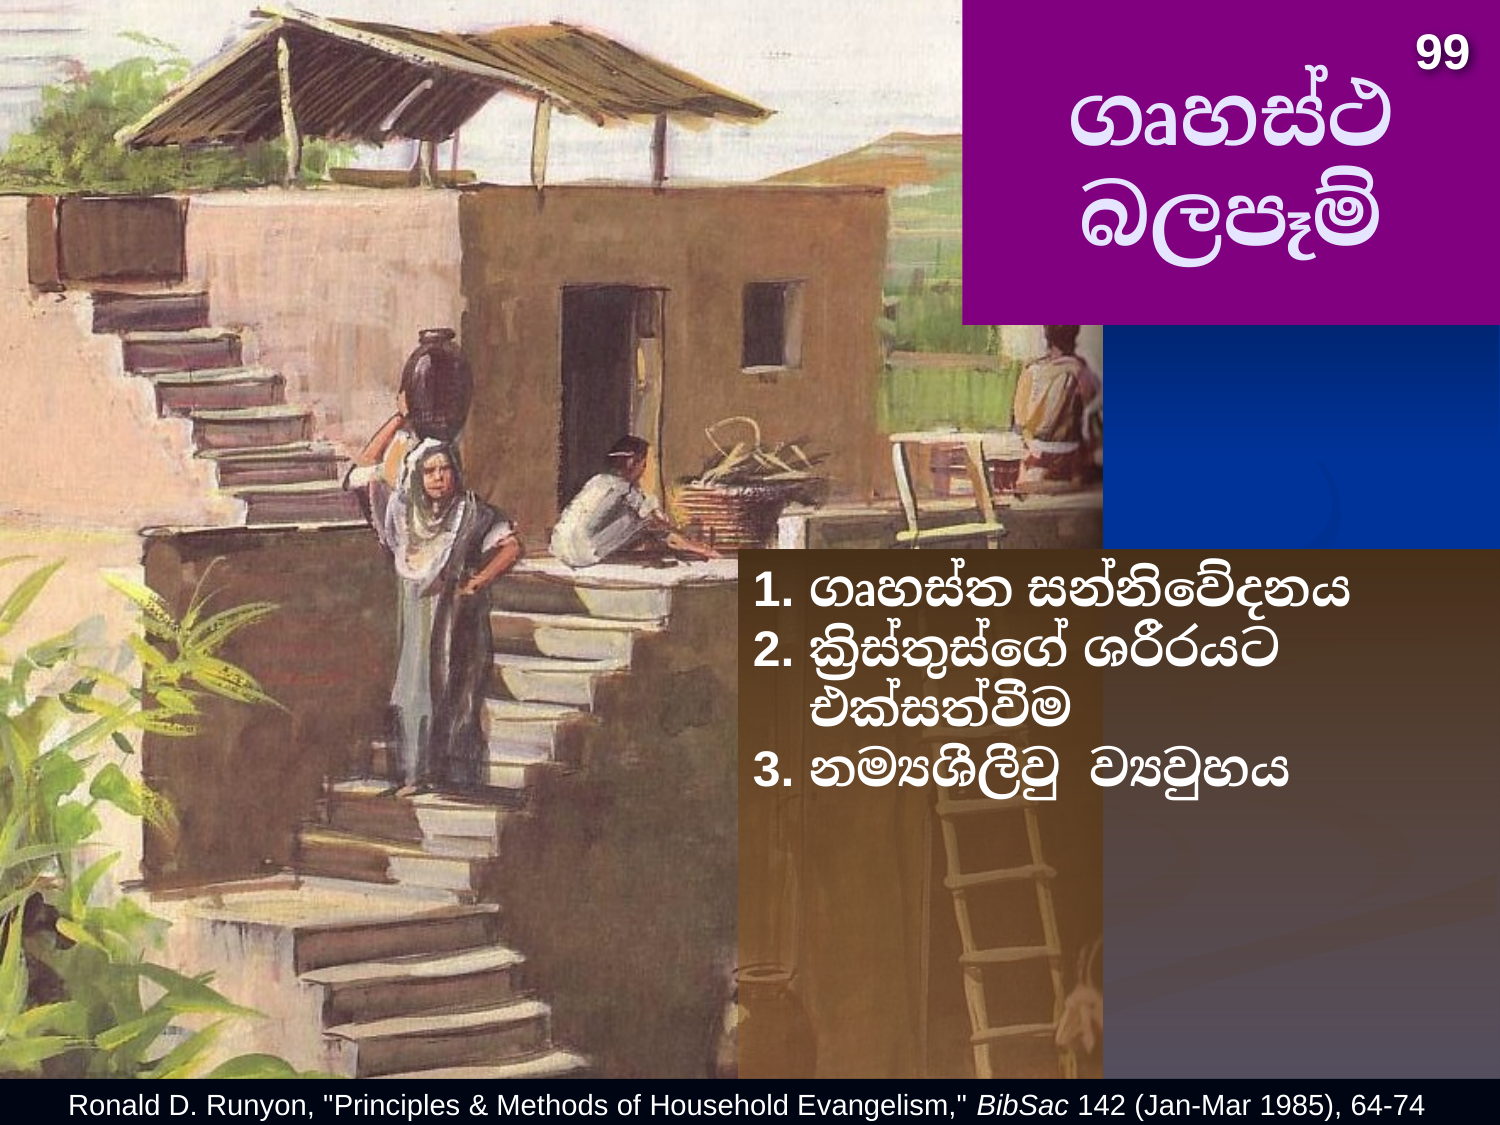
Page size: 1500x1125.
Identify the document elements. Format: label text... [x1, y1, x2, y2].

text_box Ronald D. Runyon, "Principles & Methods of Household Evangelism," BibSac 142 (Jan-Mar 1985), 64-74 [1109, 1078, 1500, 1125]
text_box 99 [1400, 12, 1486, 88]
title ගෘහස්ථ බලපෑම් [1106, 0, 1500, 326]
picture [0, 0, 1104, 1125]
text_box ගෘහස්ත සන්නිවේදනය ක්‍රිස්තුස්ගේ ශරීරයට එක්සත්වීම නම්‍යශීලීවු ව්‍යවුහය [1109, 549, 1500, 1078]
